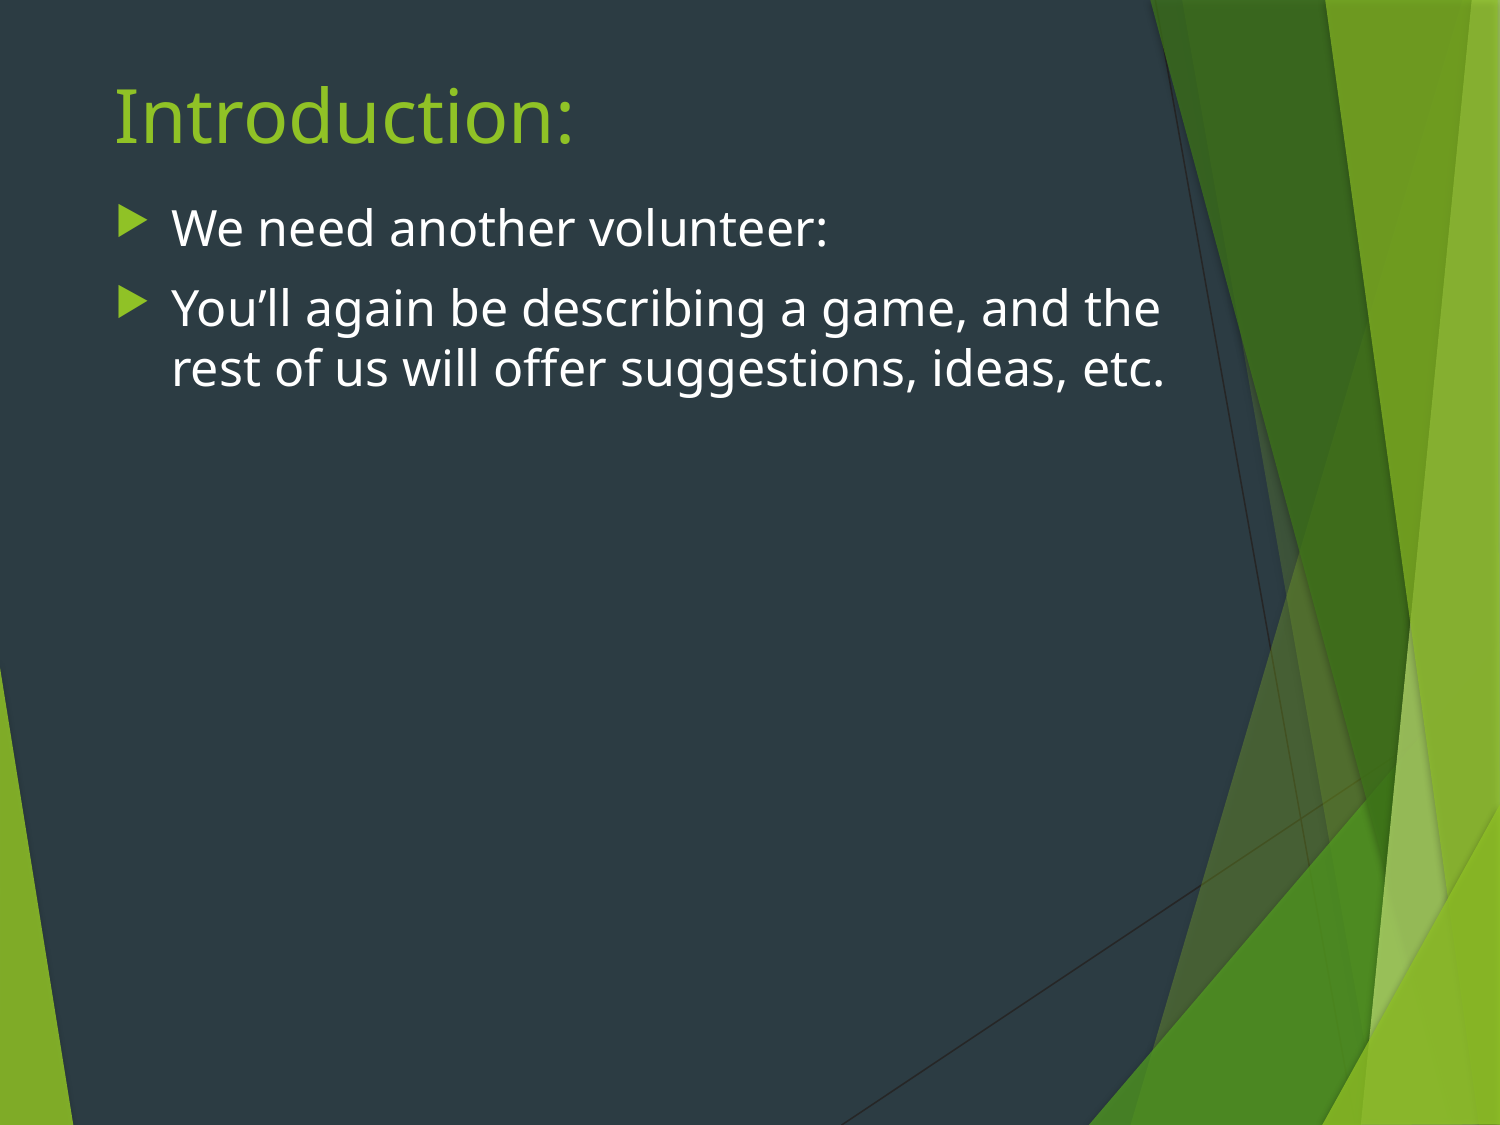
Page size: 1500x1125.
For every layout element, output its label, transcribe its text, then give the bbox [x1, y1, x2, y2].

title Introduction: [99, 61, 1142, 188]
list We need another volunteer: You’ll again be describing a game, and the rest of us will offer suggestions, ideas, etc. [99, 188, 1267, 1048]
